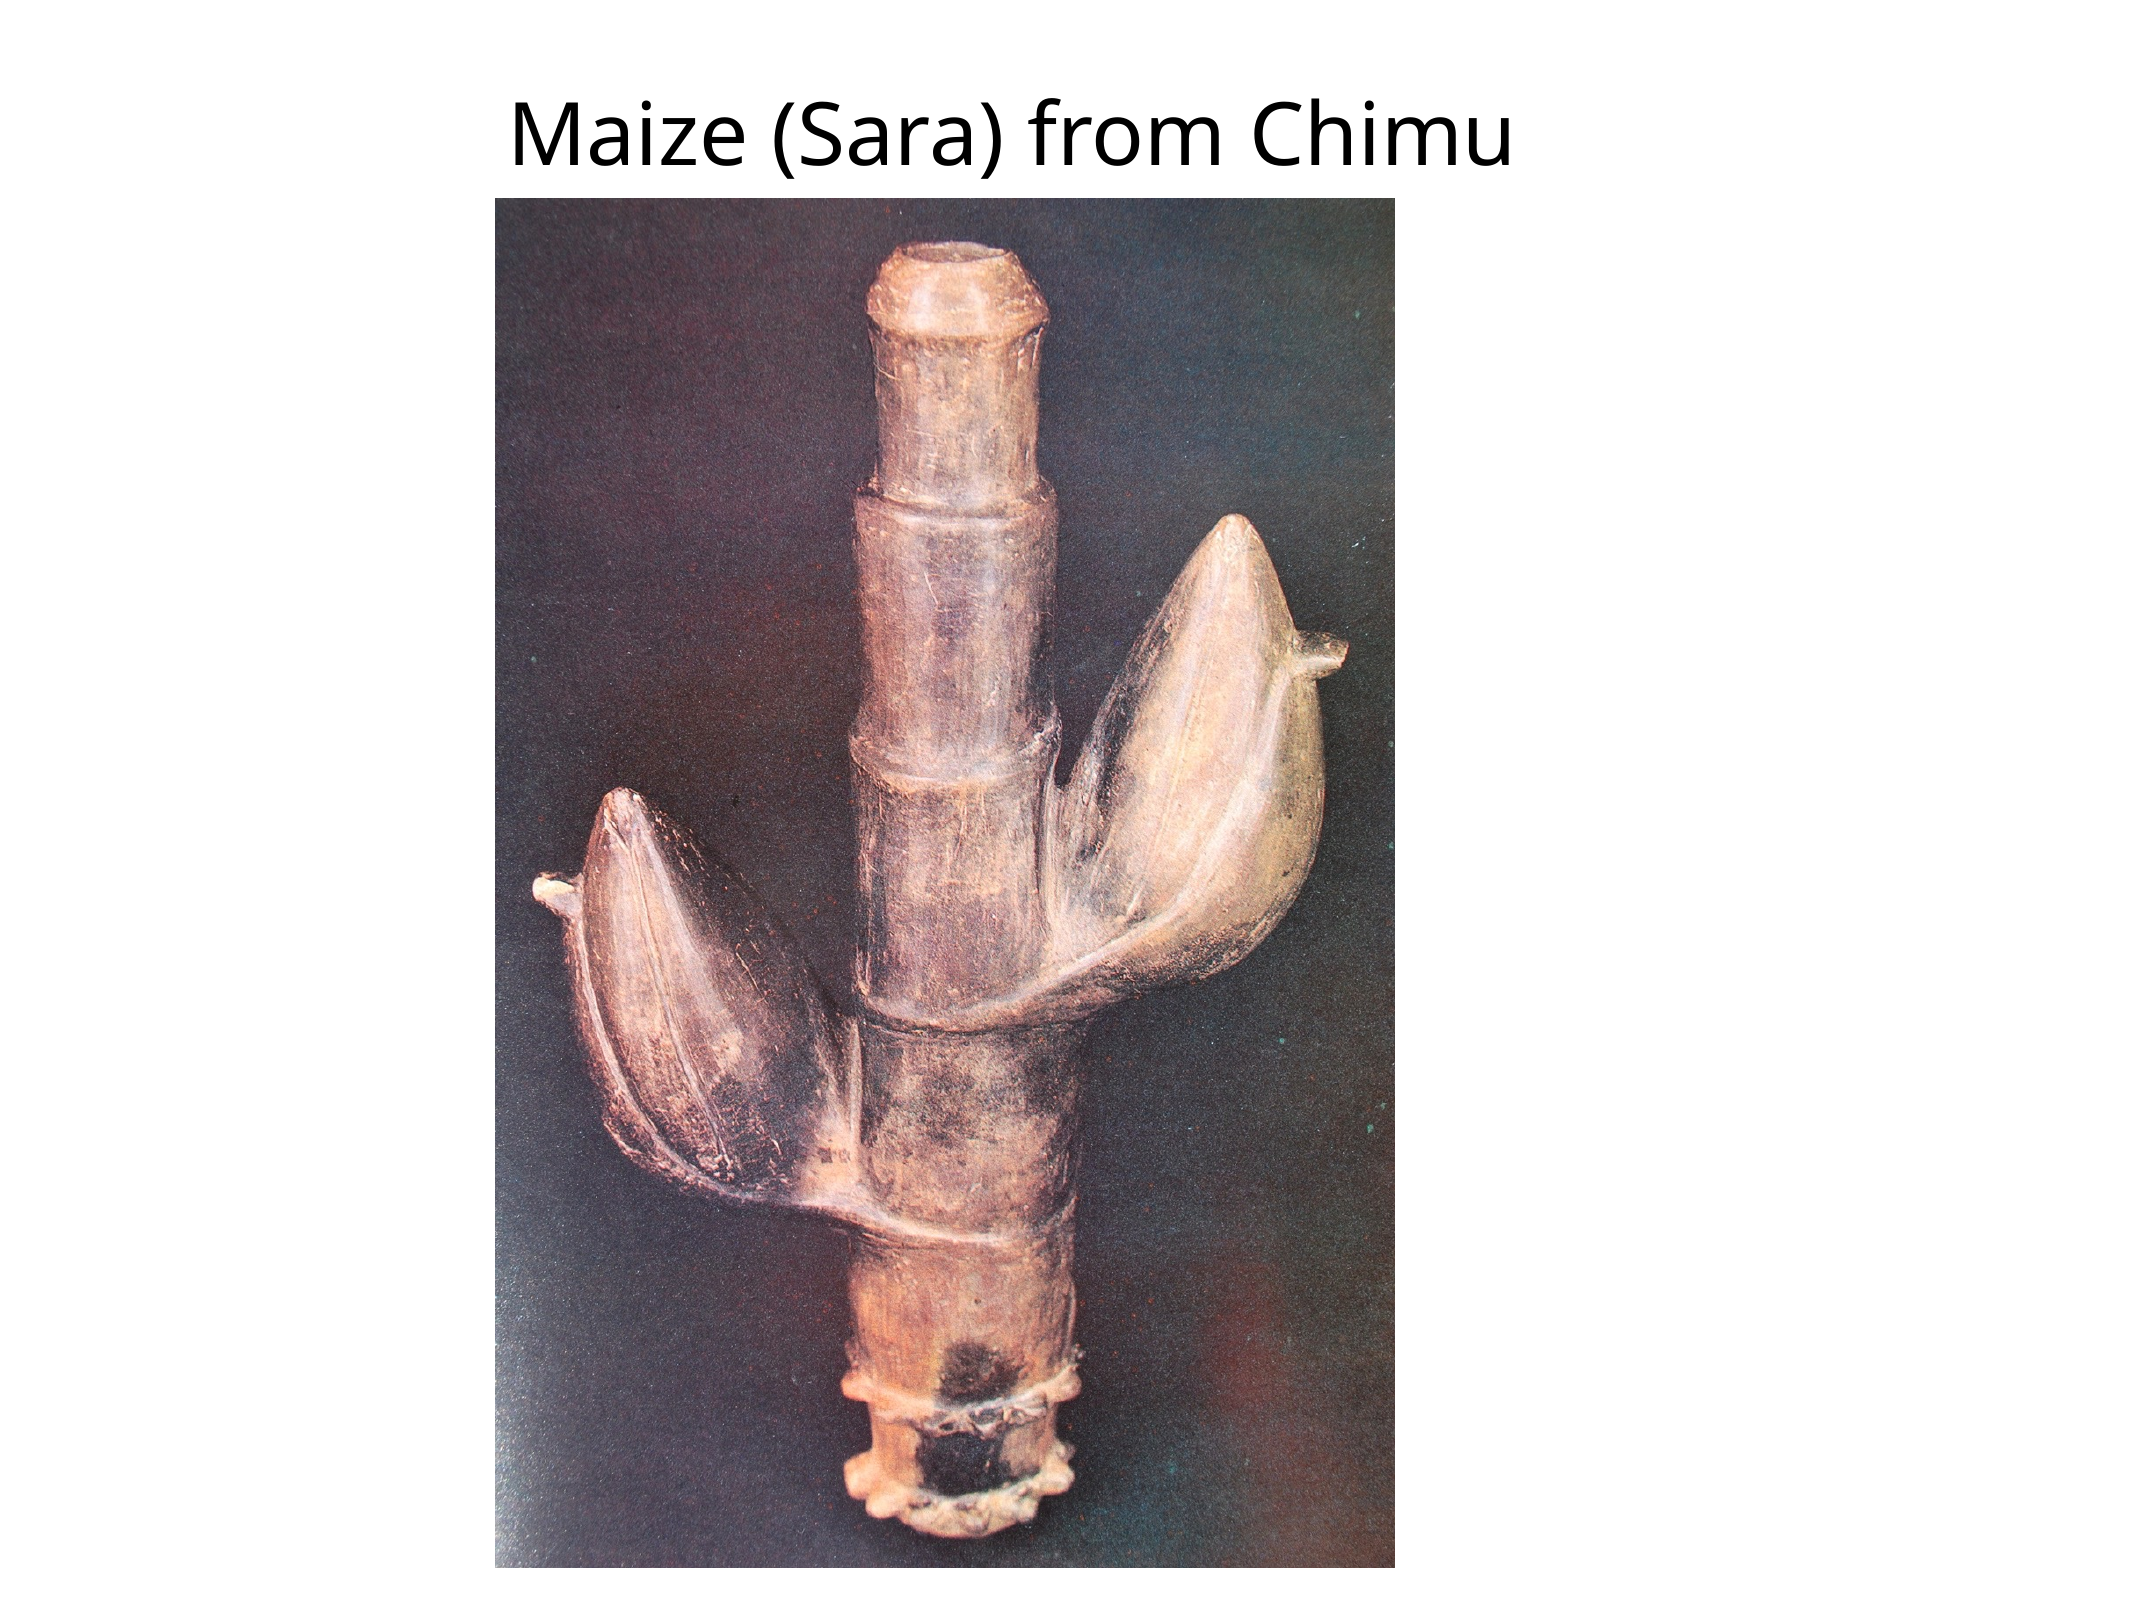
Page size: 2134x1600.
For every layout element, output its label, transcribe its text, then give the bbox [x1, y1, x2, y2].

text_box Maize (Sara) from Chimu [499, 69, 2033, 191]
picture [495, 198, 1396, 1568]
